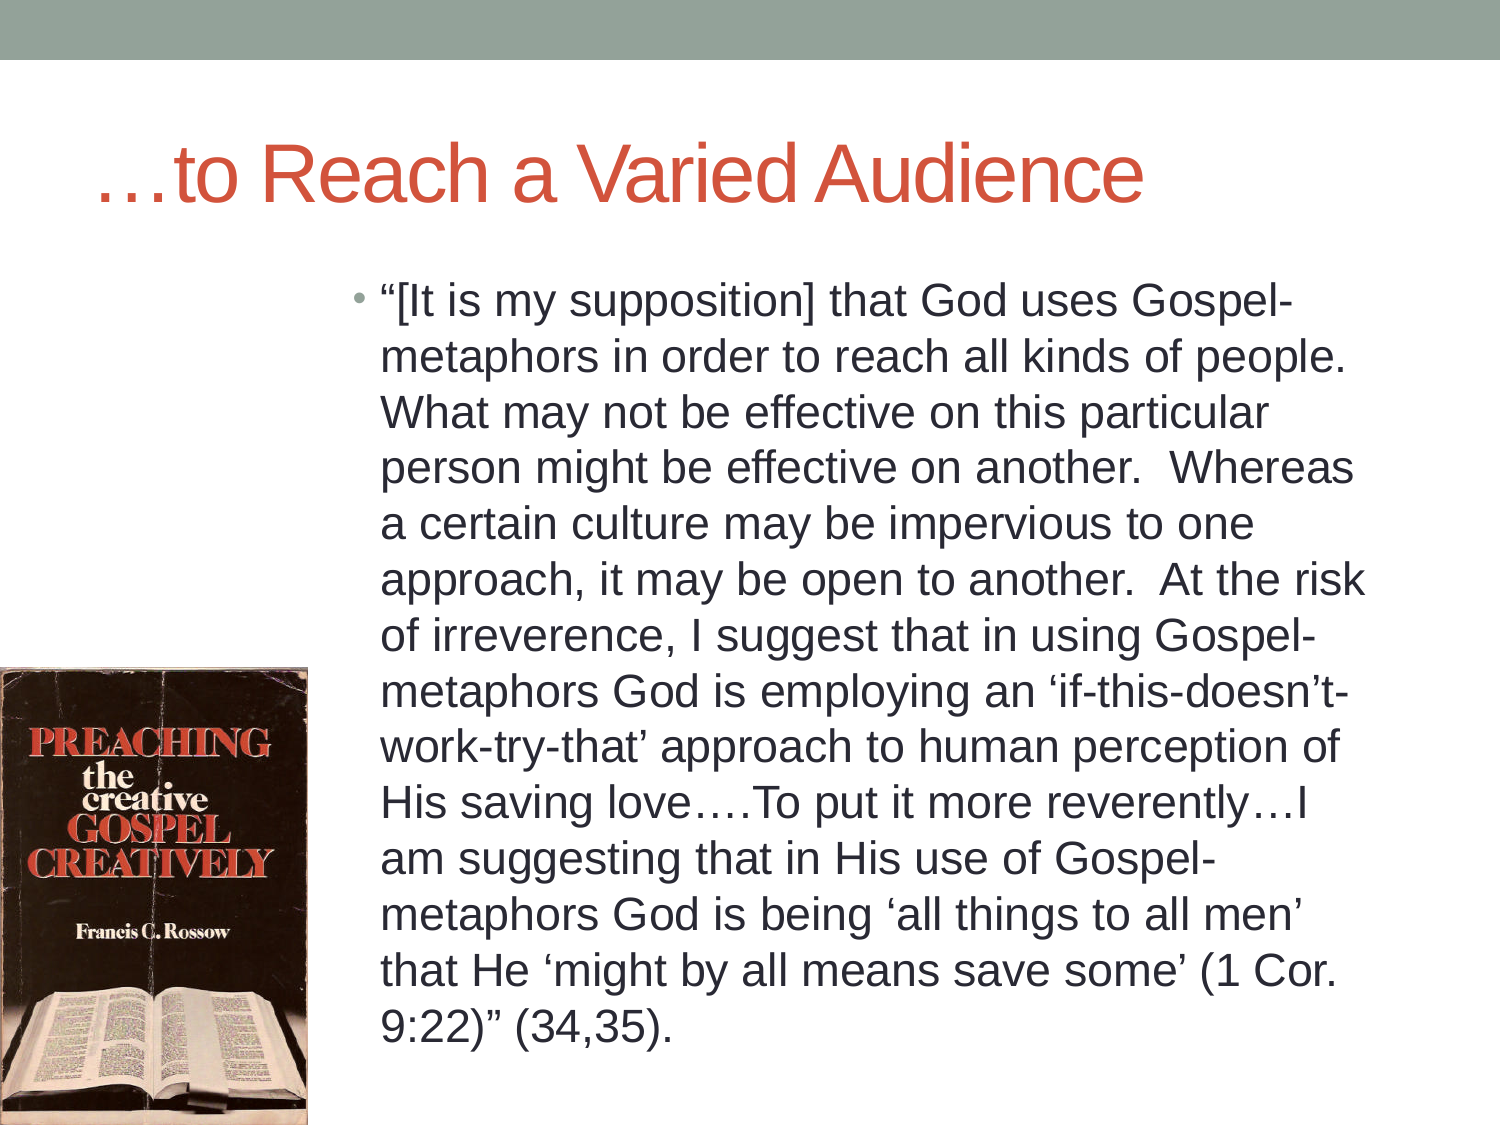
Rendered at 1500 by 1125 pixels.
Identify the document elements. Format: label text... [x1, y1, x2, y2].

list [0, 667, 308, 1125]
title …to Reach a Varied Audience [75, 87, 1425, 250]
list “[It is my supposition] that God uses Gospel-metaphors in order to reach all kinds of people. What may not be effective on this particular person might be effective on another. Whereas a certain culture may be impervious to one approach, it may be open to another. At the risk of irreverence, I suggest that in using Gospel-metaphors God is employing an ‘if-this-doesn’t-work-try-that’ approach to human perception of His saving love….To put it more reverently…I am suggesting that in His use of Gospel-metaphors God is being ‘all things to all men’ that He ‘might by all means save some’ (1 Cor. 9:22)” (34,35). [337, 262, 1388, 1075]
